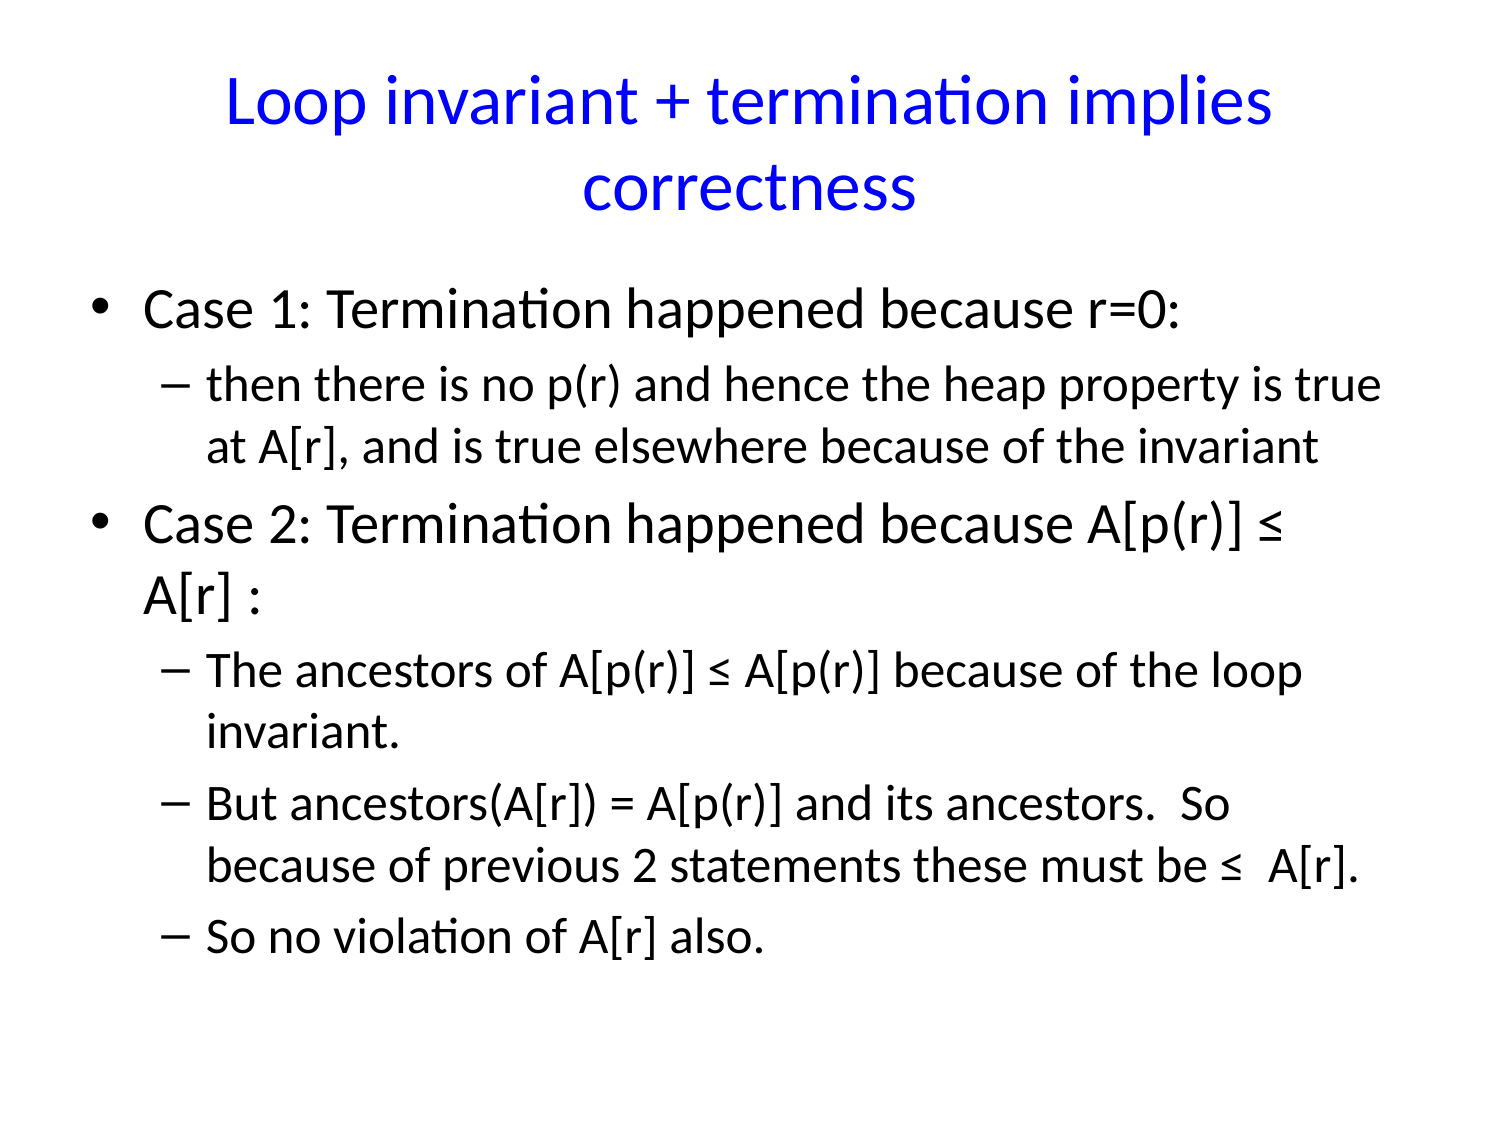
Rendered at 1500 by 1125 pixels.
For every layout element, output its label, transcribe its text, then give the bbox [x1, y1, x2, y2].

list Case 1: Termination happened because r=0: then there is no p(r) and hence the heap property is true at A[r], and is true elsewhere because of the invariant Case 2: Termination happened because A[p(r)] ≤ A[r] : The ancestors of A[p(r)] ≤ A[p(r)] because of the loop invariant. But ancestors(A[r]) = A[p(r)] and its ancestors. So because of previous 2 statements these must be ≤ A[r]. So no violation of A[r] also. [75, 262, 1425, 1005]
title Loop invariant + termination implies correctness [75, 45, 1425, 233]
